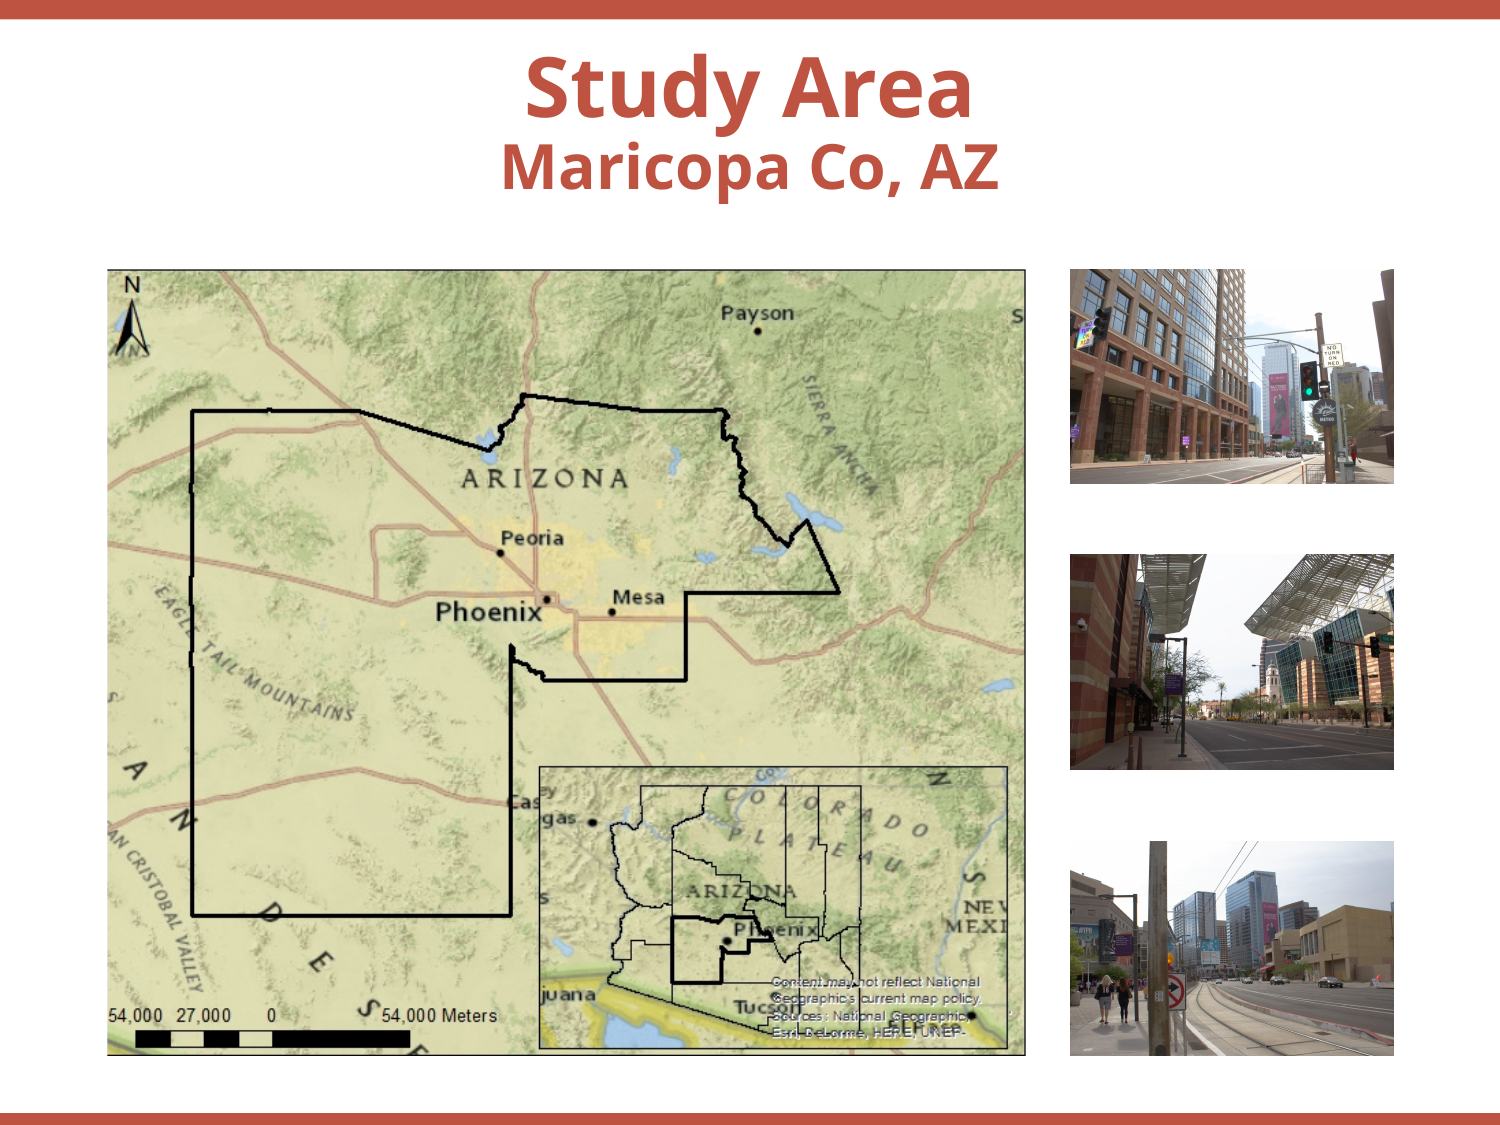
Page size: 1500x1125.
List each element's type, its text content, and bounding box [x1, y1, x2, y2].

picture [1070, 840, 1394, 1057]
picture [1070, 268, 1394, 485]
picture [107, 268, 1028, 1057]
list Study Area Maricopa Co, AZ [457, 30, 1043, 249]
picture [1070, 554, 1394, 770]
